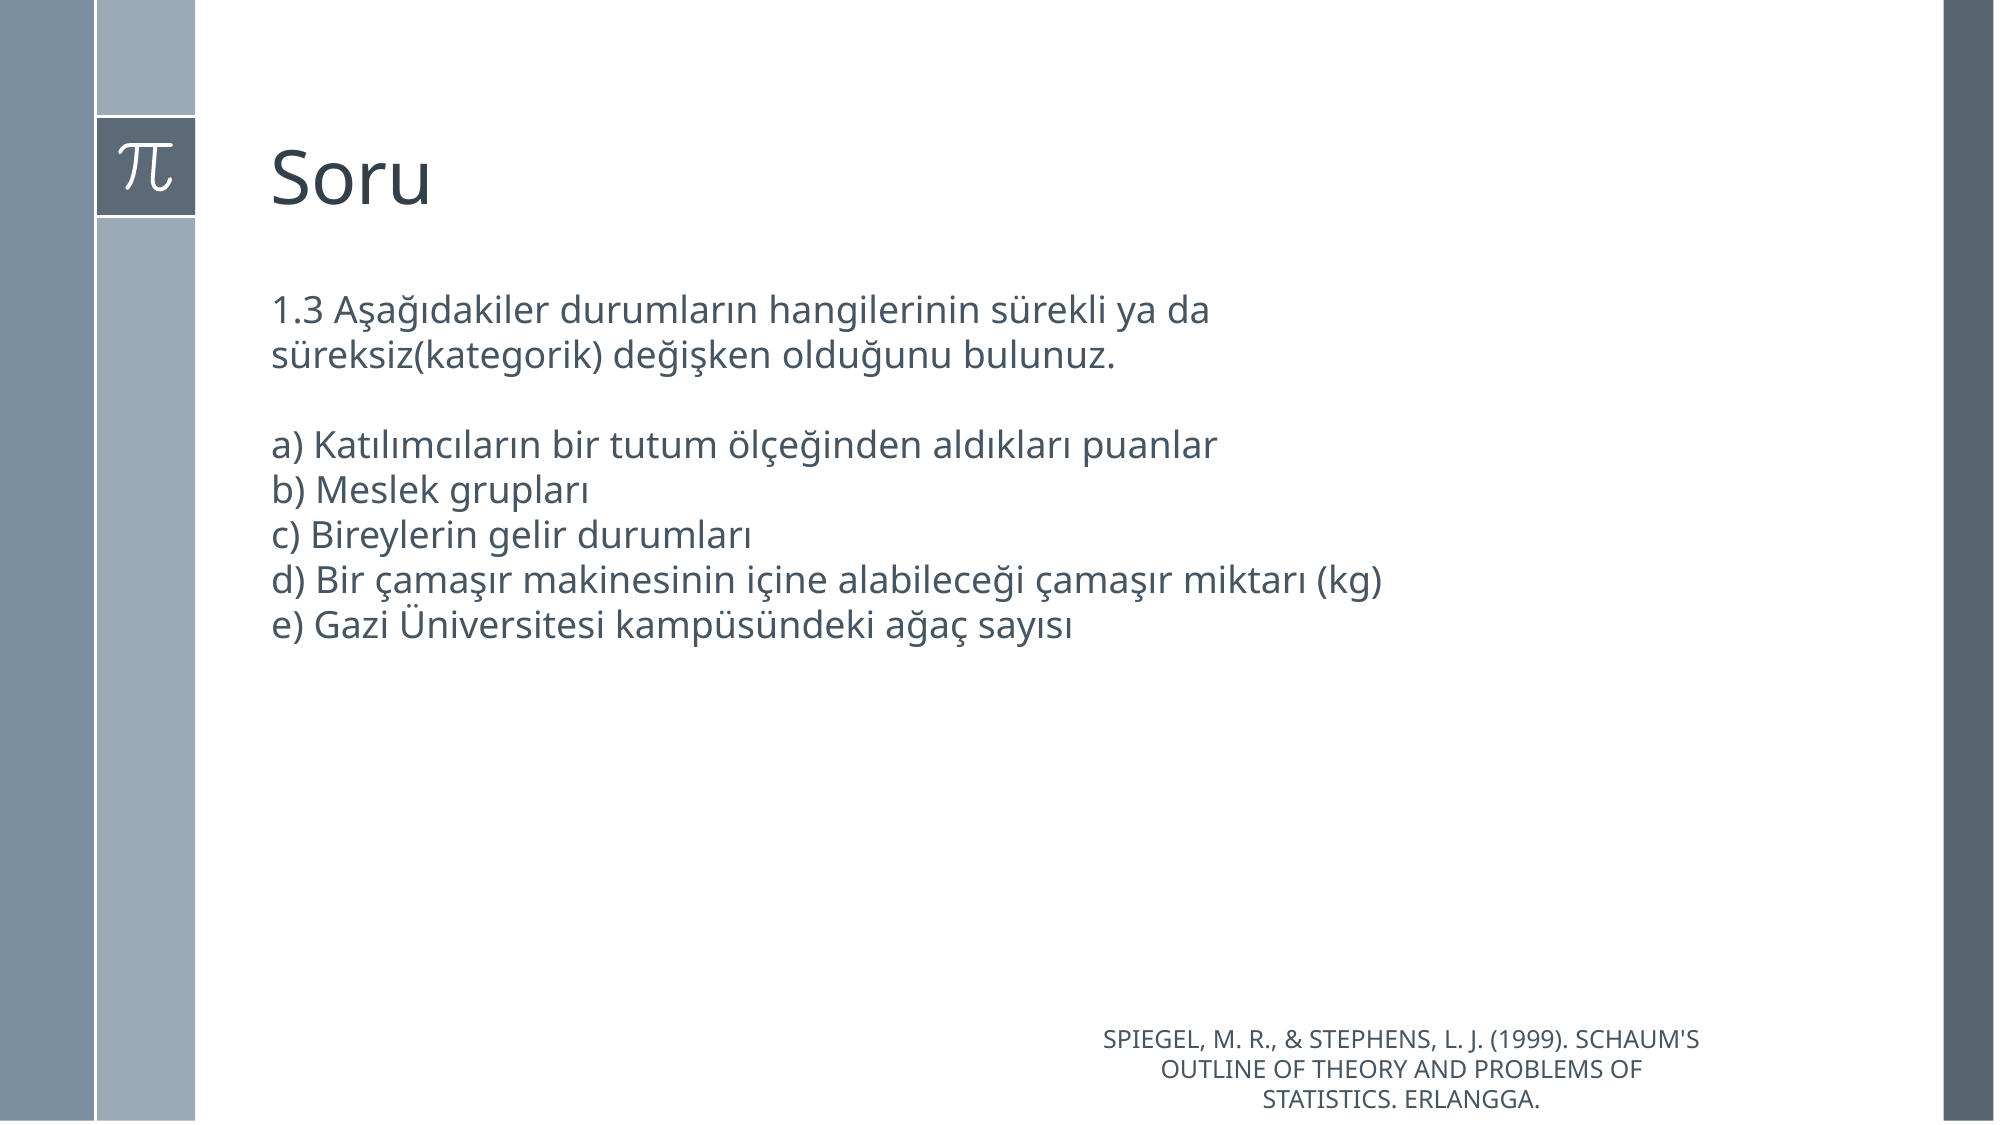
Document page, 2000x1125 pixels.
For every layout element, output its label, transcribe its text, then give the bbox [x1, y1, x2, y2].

title Soru [255, 24, 1861, 229]
text_box 1.3 Aşağıdakiler durumların hangilerinin sürekli ya da süreksiz(kategorik) değişken olduğunu bulunuz. a) Katılımcıların bir tutum ölçeğinden aldıkları puanlar b) Meslek grupları c) Bireylerin gelir durumları d) Bir çamaşır makinesinin içine alabileceği çamaşır miktarı (kg) e) Gazi Üniversitesi kampüsündeki ağaç sayısı [256, 278, 1556, 654]
footer Spiegel, M. R., & Stephens, L. J. (1999). Schaum's outline of theory and problems of statistics. Erlangga. [1076, 1038, 1728, 1099]
